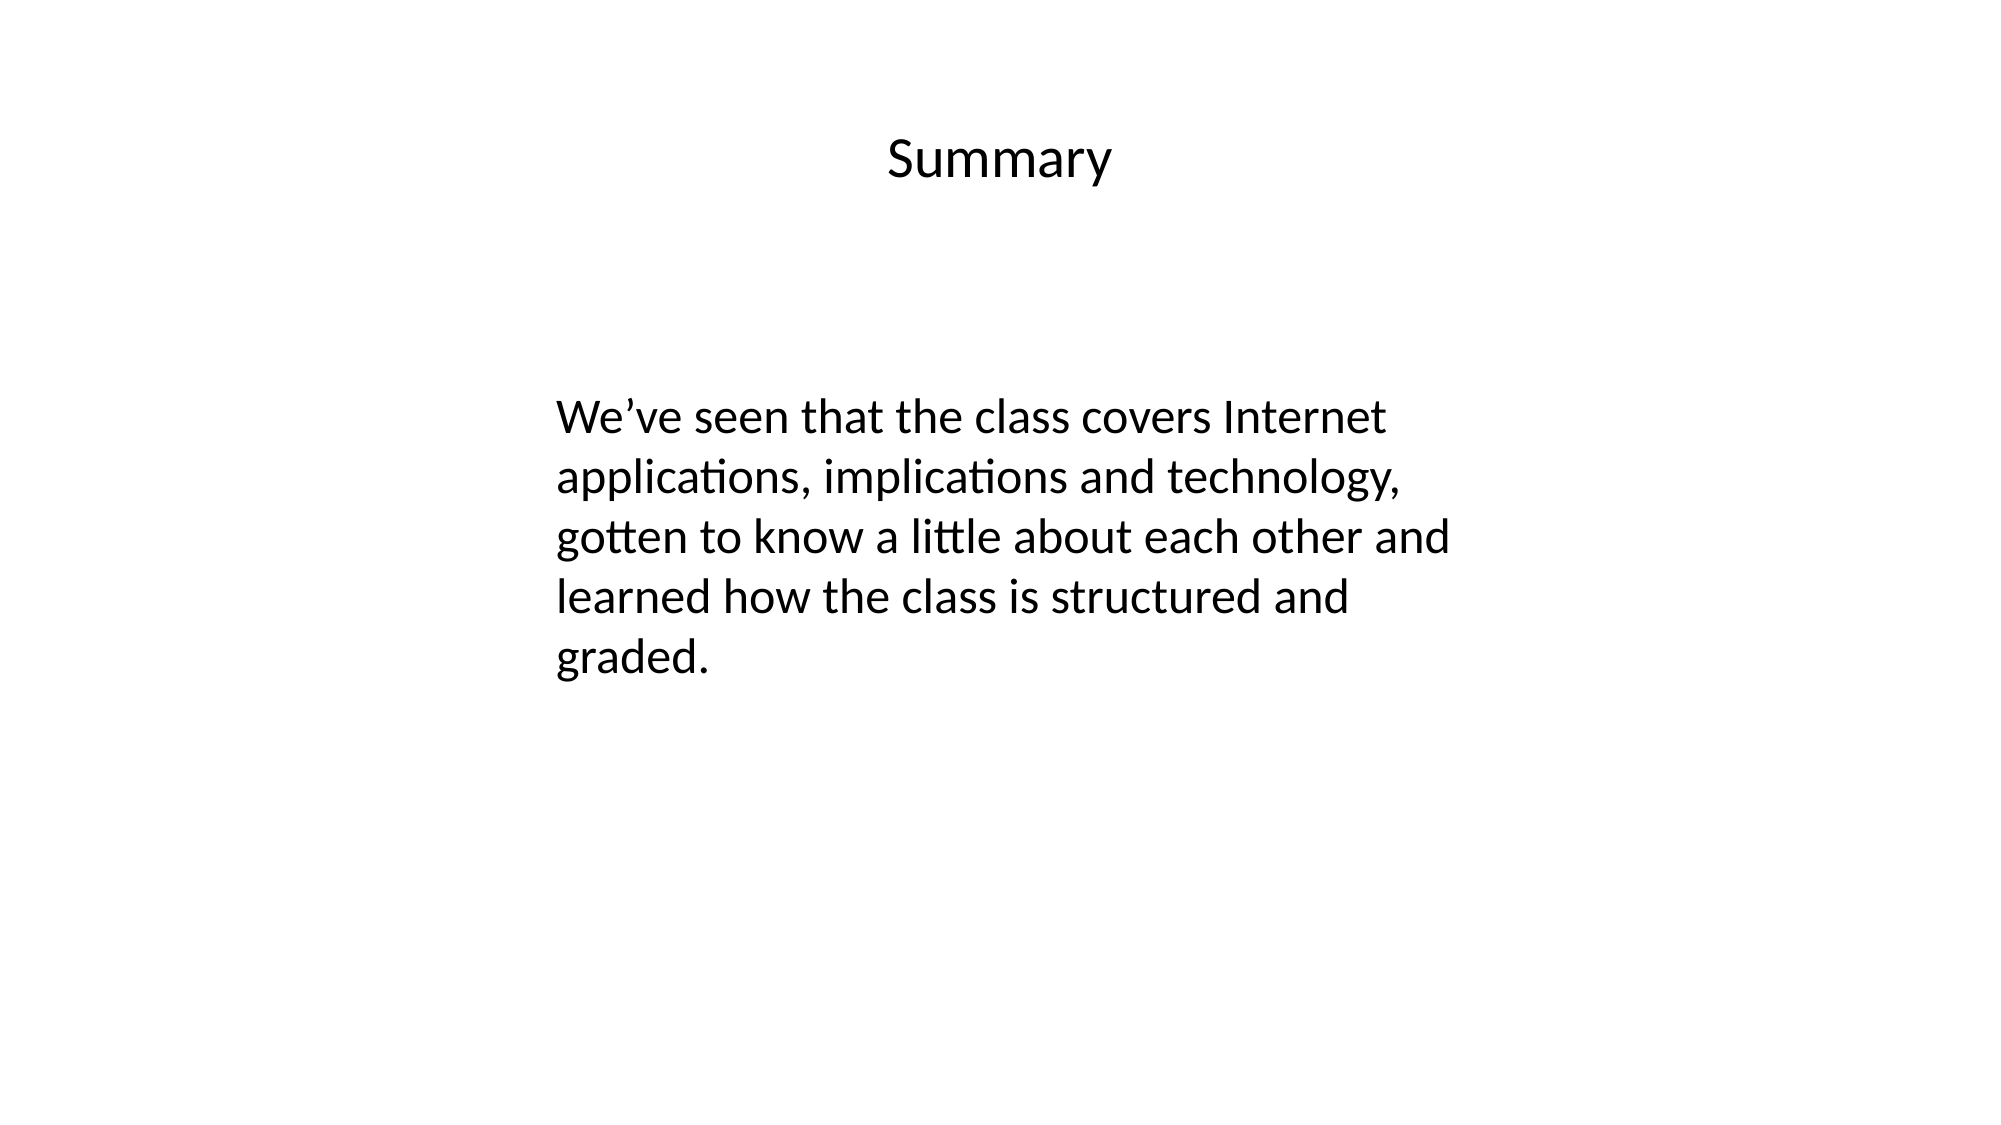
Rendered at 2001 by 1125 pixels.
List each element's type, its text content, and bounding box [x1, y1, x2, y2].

text_box Summary [845, 112, 1155, 197]
text_box We’ve seen that the class covers Internet applications, implications and technology, gotten to know a little about each other and learned how the class is structured and graded. [541, 376, 1476, 692]
